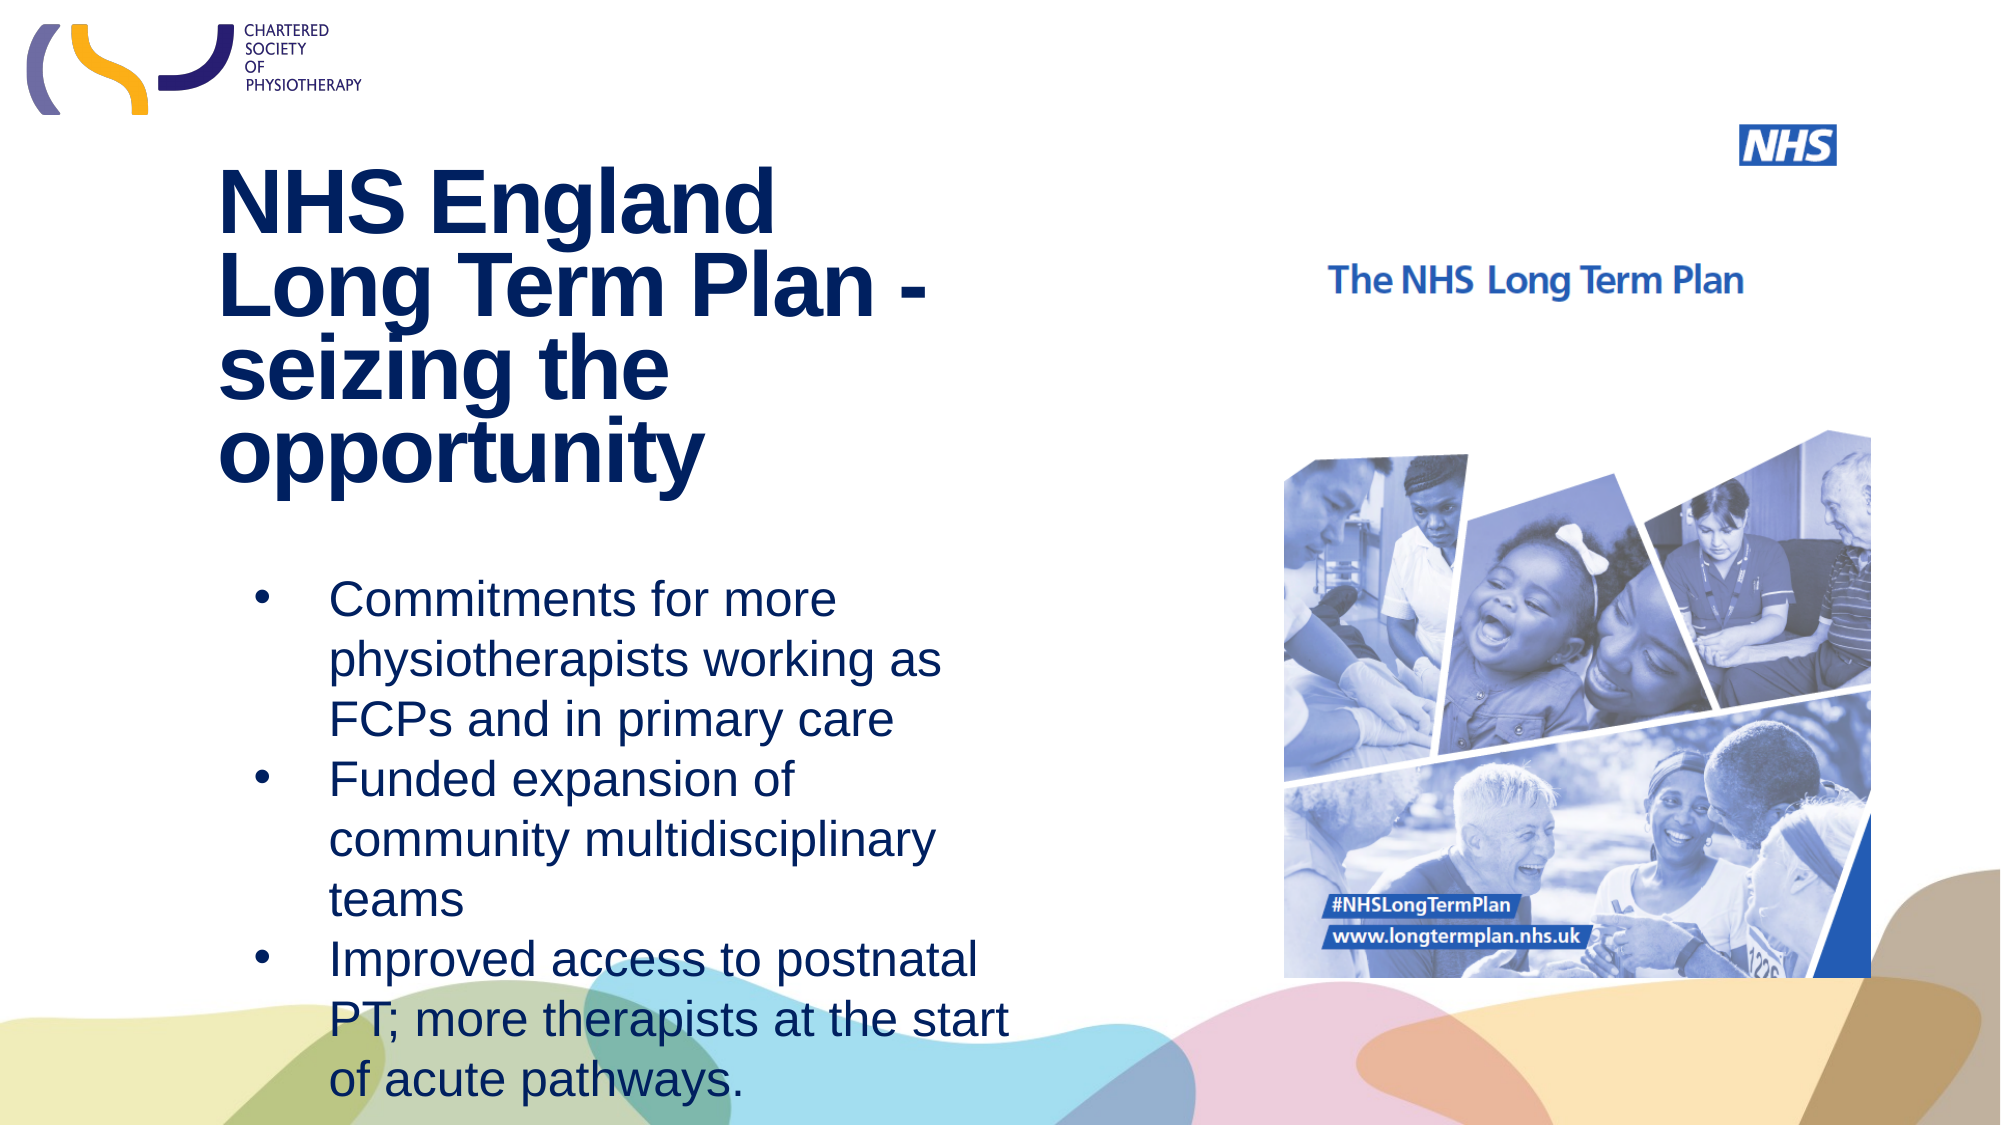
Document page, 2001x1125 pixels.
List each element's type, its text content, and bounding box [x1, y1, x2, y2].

text_box Commitments for more physiotherapists working as FCPs and in primary care Funded expansion of community multidisciplinary teams Improved access to postnatal PT; more therapists at the start of acute pathways. [238, 558, 1035, 1125]
picture [0, 0, 2001, 1125]
text_box NHS England Long Term Plan - seizing the opportunity [203, 160, 999, 509]
